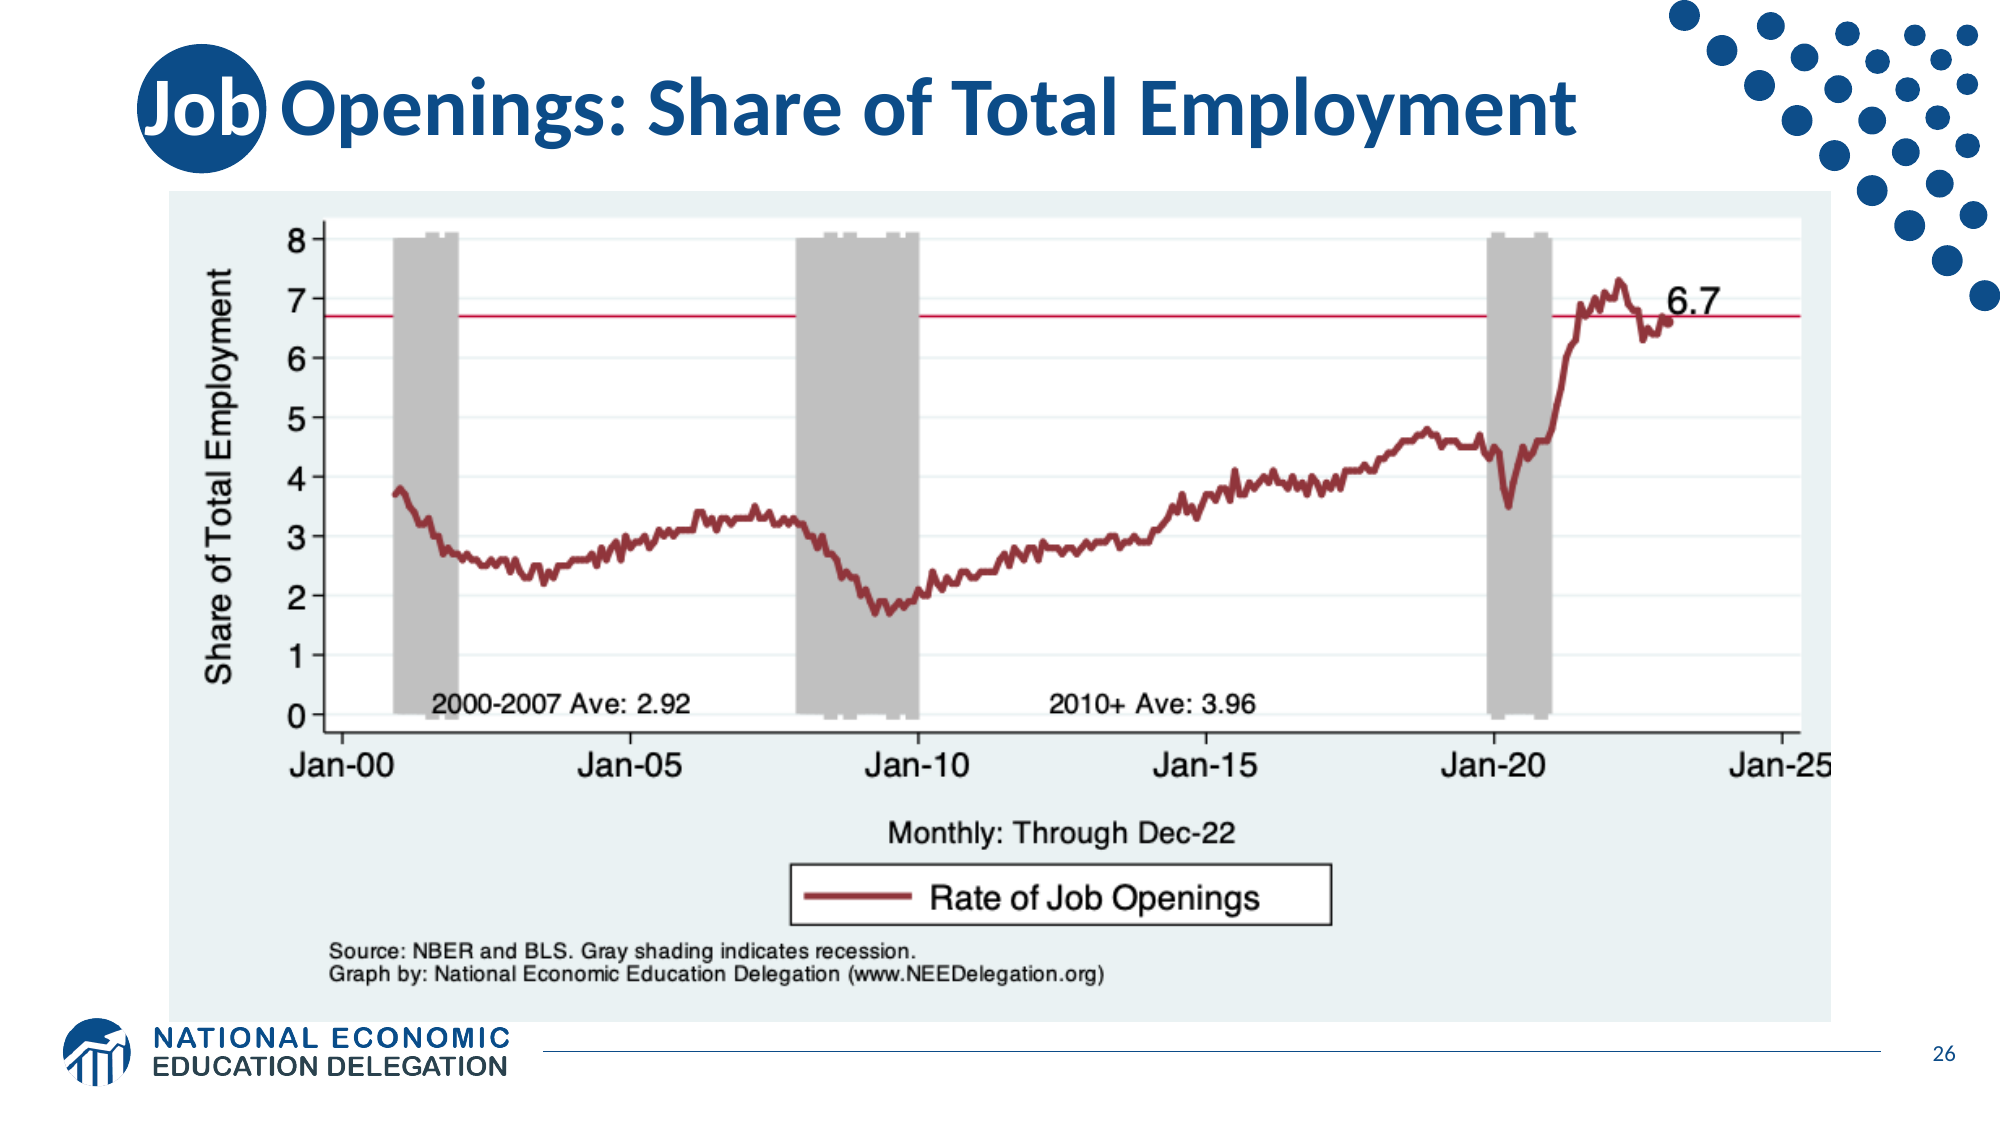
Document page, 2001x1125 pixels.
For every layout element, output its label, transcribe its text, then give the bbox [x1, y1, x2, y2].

slide_number 26 [1521, 1022, 1972, 1082]
picture [55, 1013, 520, 1091]
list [169, 191, 1831, 1022]
title Job Openings: Share of Total Employment [129, 0, 1855, 218]
